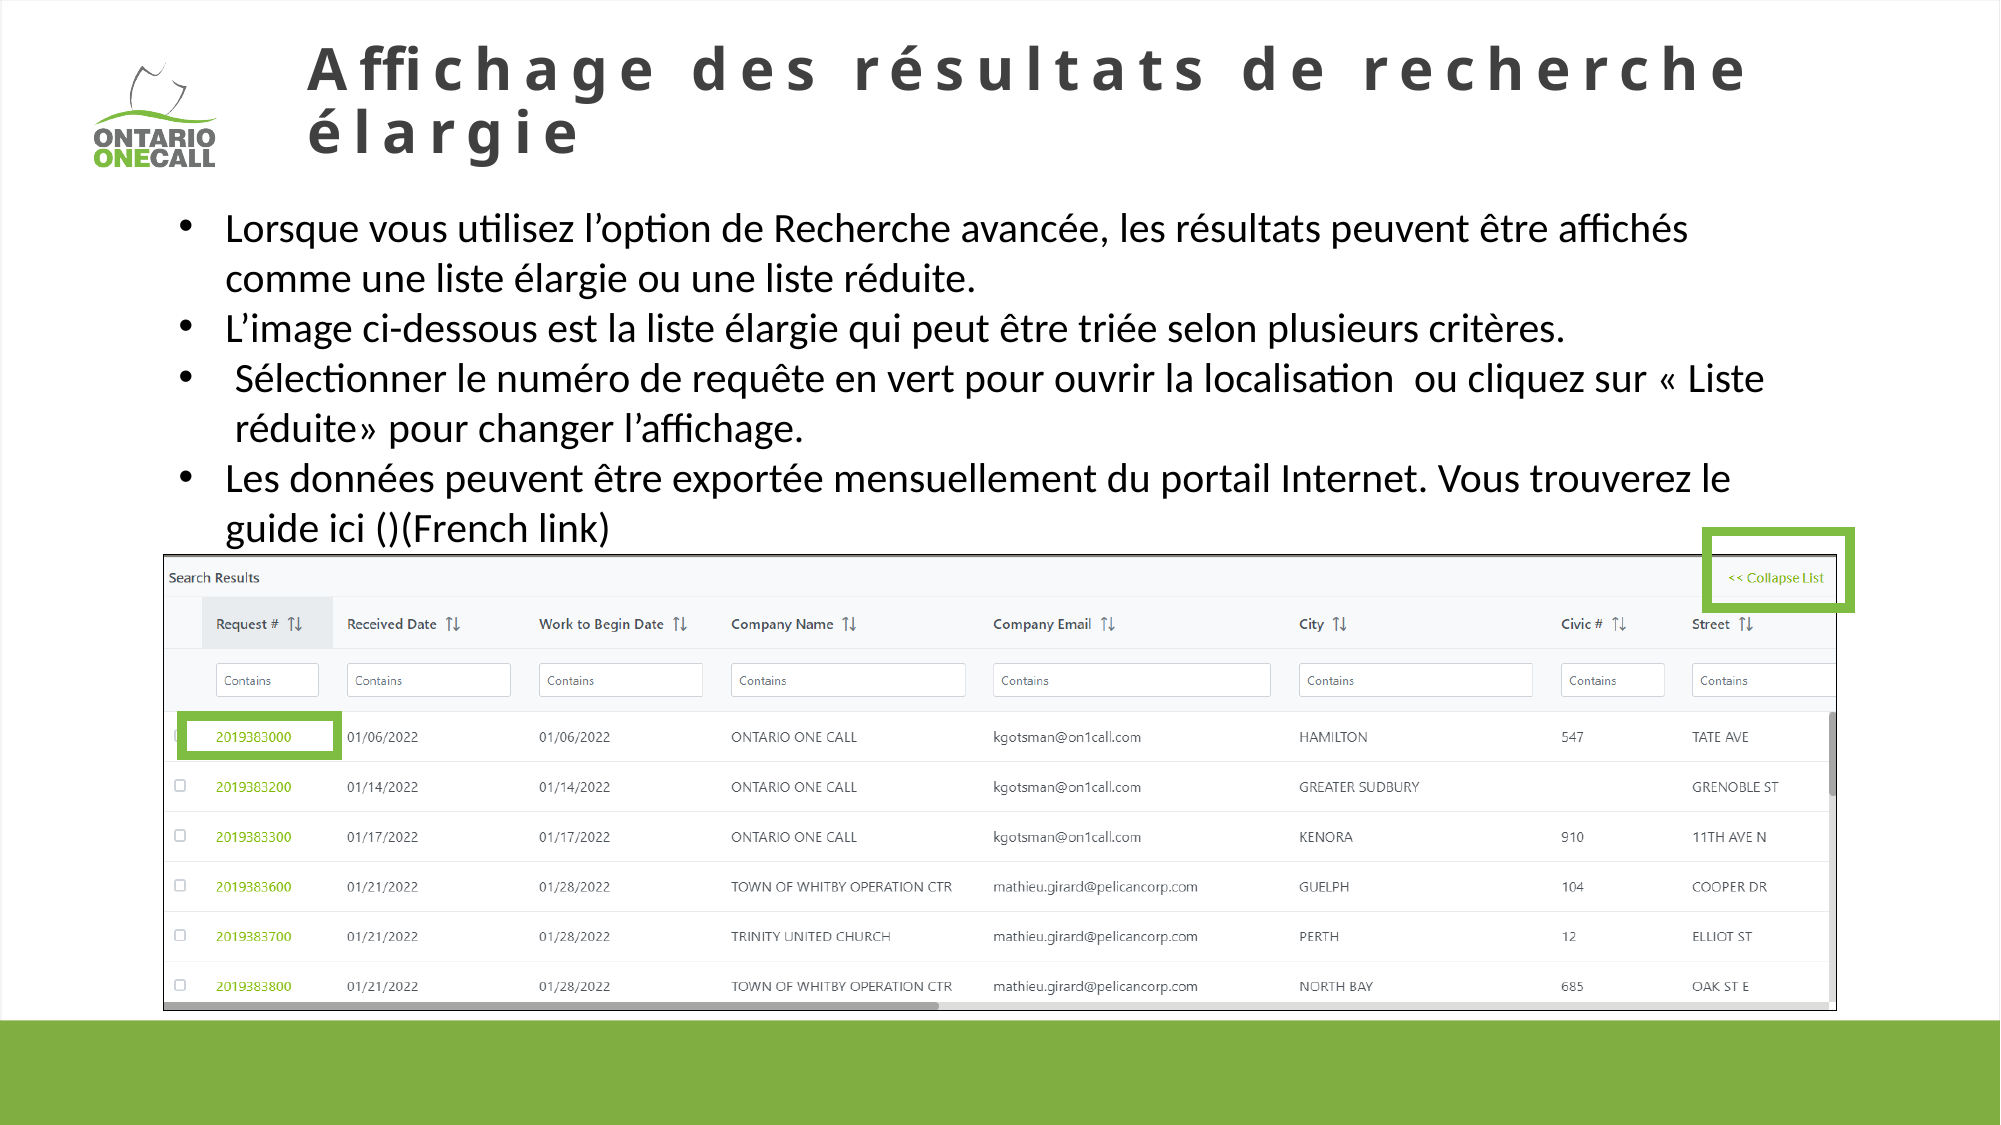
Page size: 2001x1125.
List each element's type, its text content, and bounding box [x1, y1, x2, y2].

title Affichage des résultats de recherche élargie [292, 32, 1885, 201]
text_box Lorsque vous utilisez l’option de Recherche avancée, les résultats peuvent être affichés comme une liste élargie ou une liste réduite. L’image ci-dessous est la liste élargie qui peut être triée selon plusieurs critères. Sélectionner le numéro de requête en vert pour ouvrir la localisation ou cliquez sur « Liste réduite» pour changer l’affichage. Les données peuvent être exportée mensuellement du portail Internet. Vous trouverez le guide ici ()(French link) [163, 193, 1837, 531]
picture [0, 0, 2000, 1125]
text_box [163, 531, 1850, 1011]
